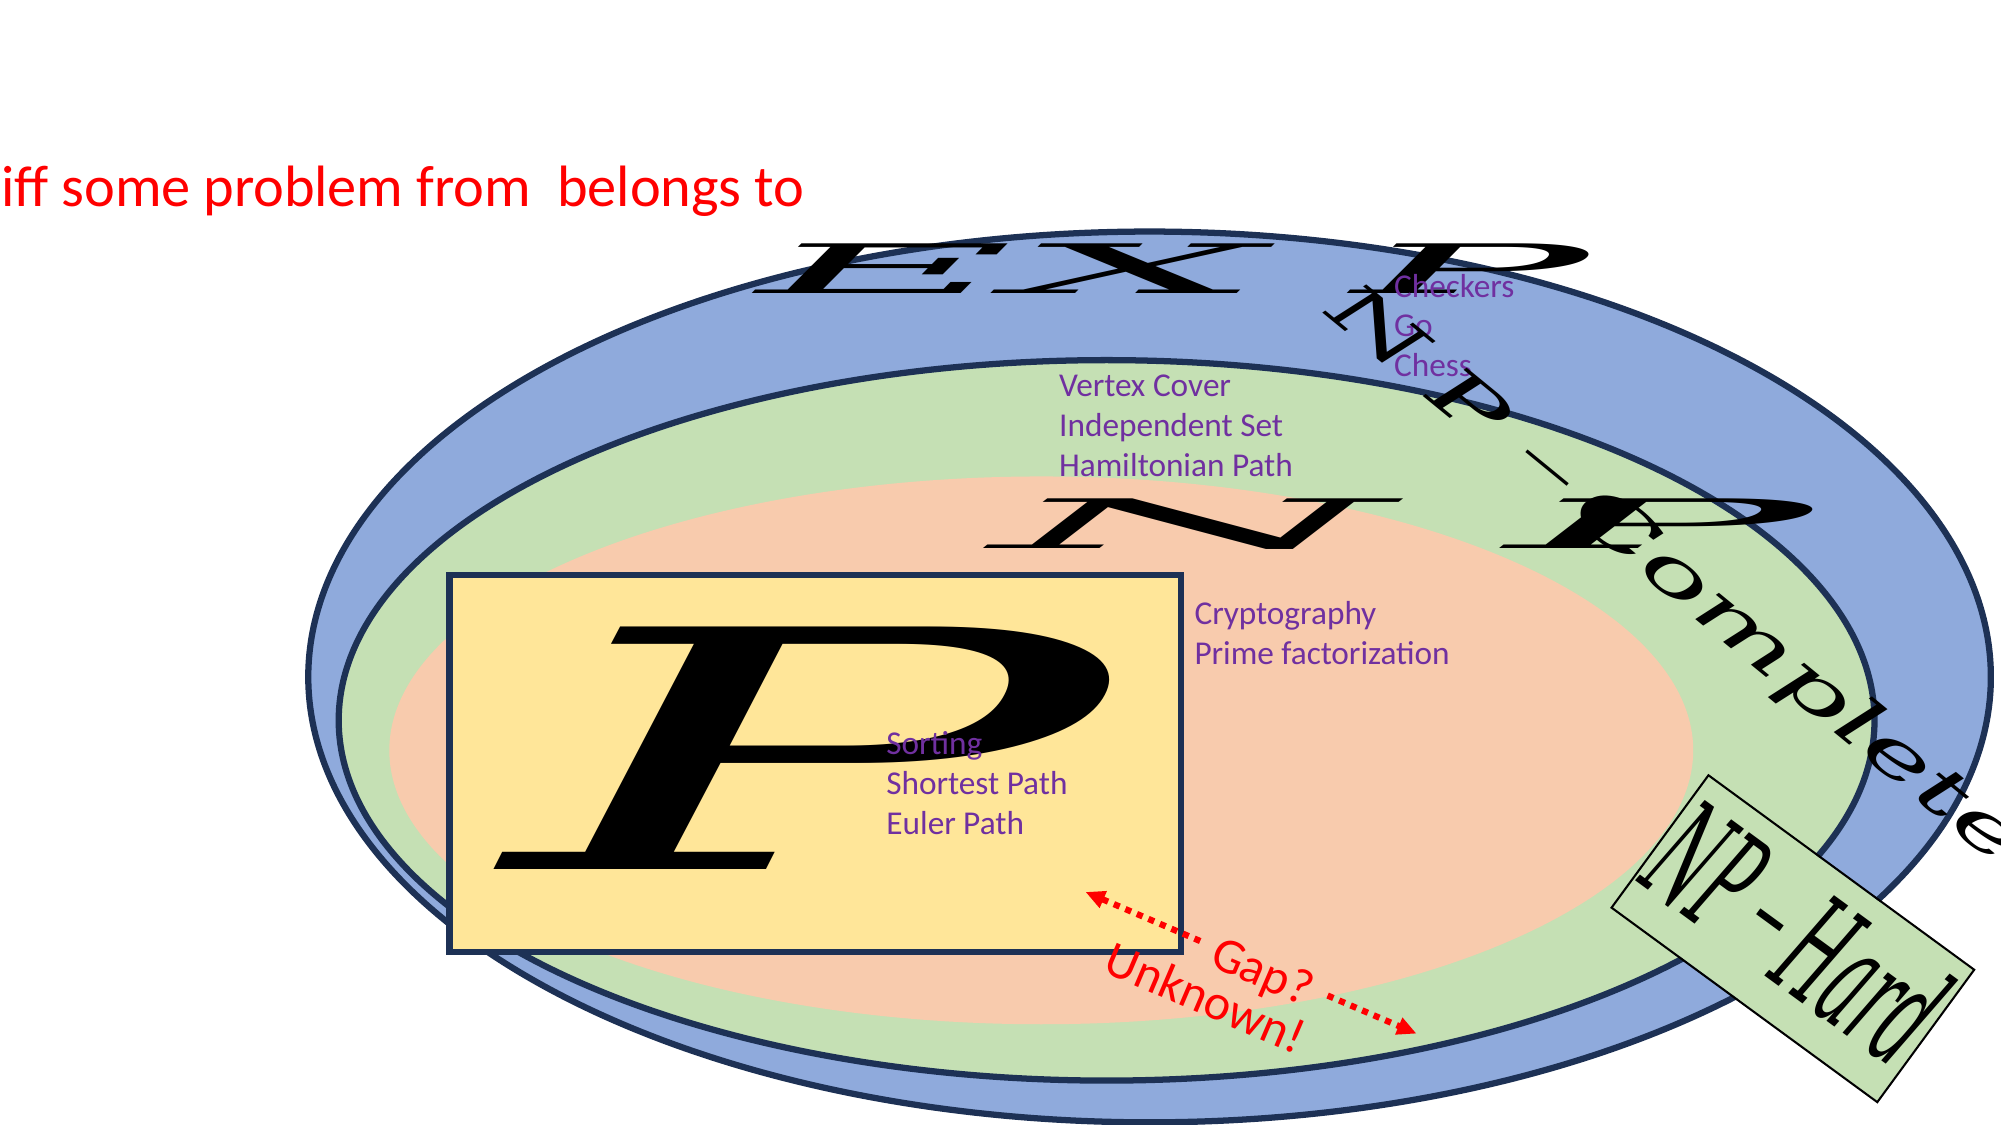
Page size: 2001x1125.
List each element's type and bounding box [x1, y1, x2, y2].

text_box [308, 231, 2000, 1123]
